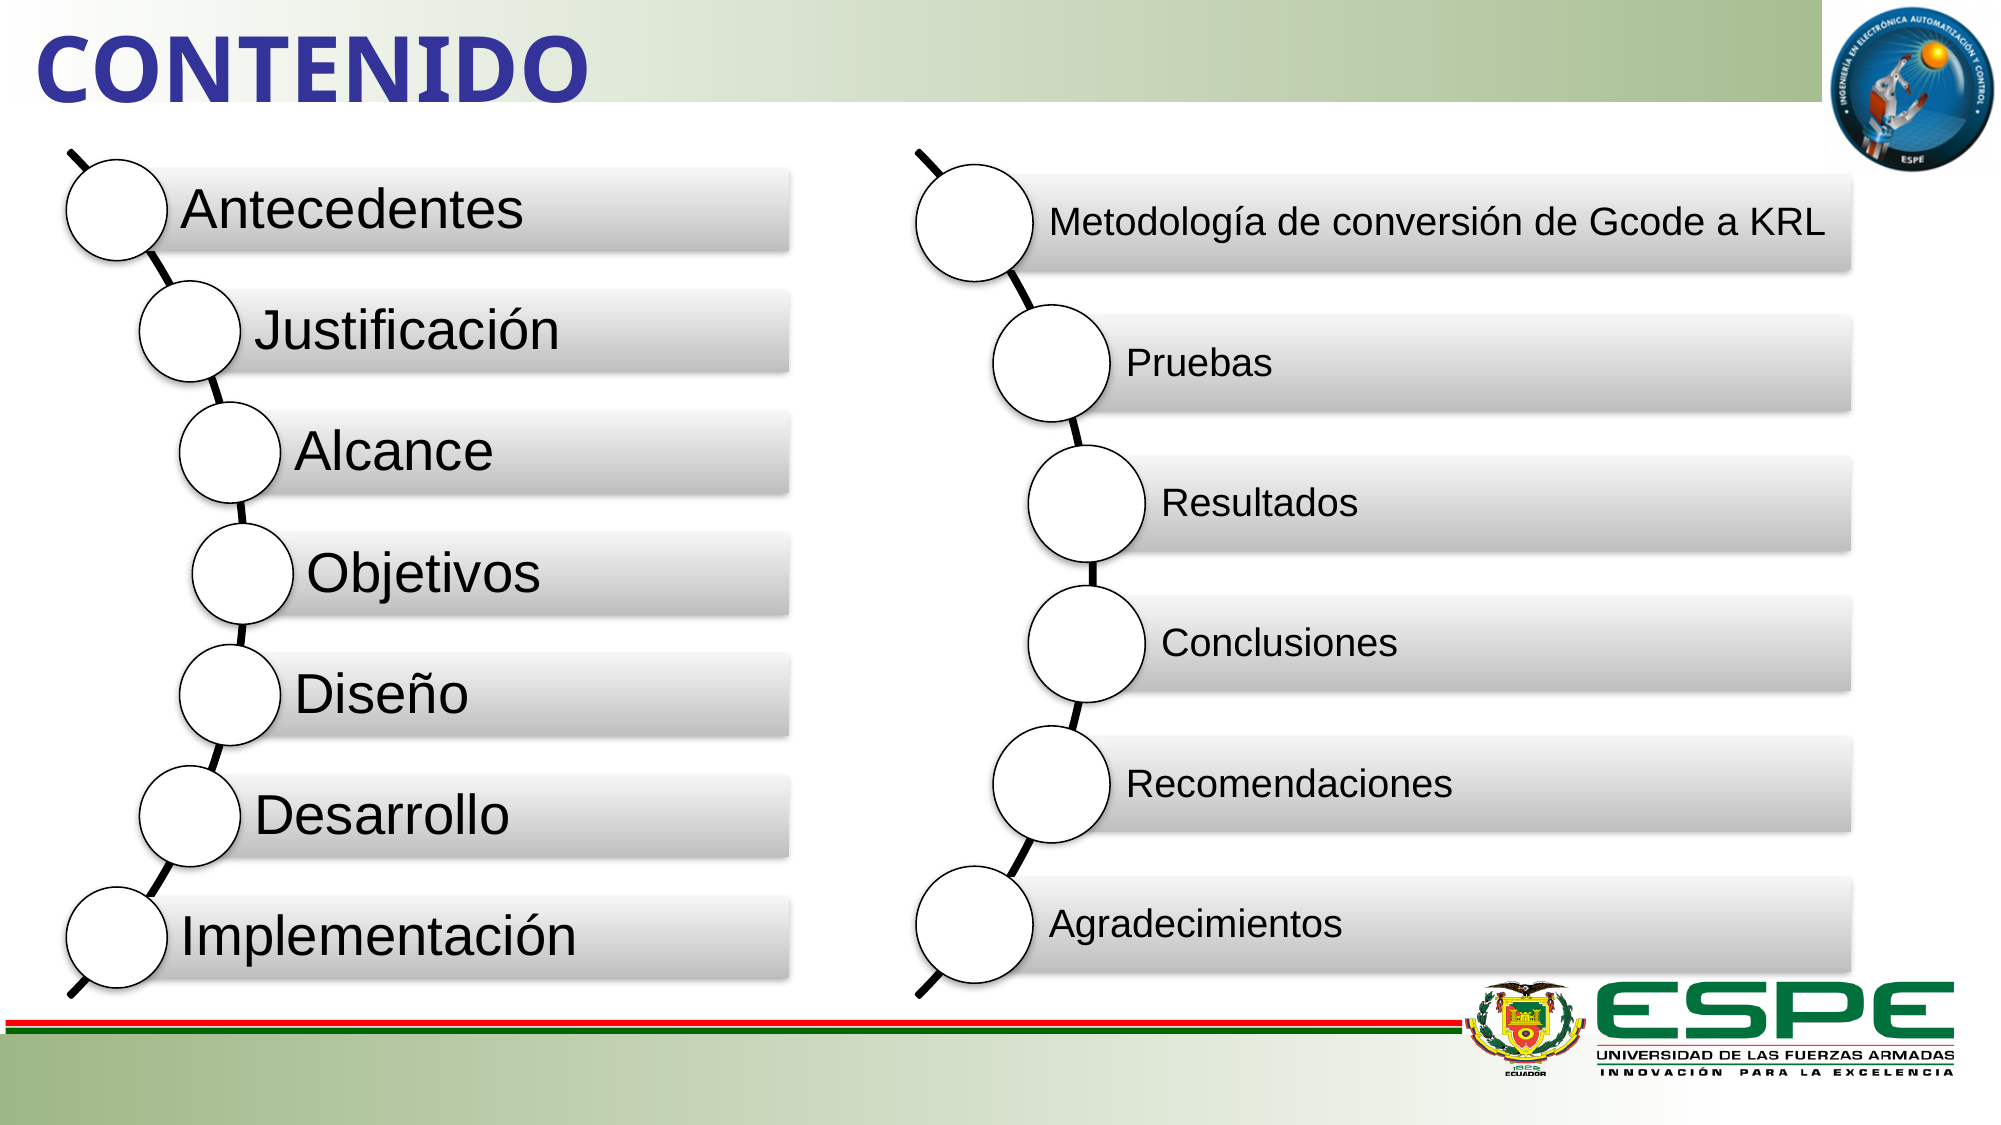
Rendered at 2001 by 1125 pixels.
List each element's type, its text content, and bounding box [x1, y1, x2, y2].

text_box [54, 129, 801, 1019]
text_box CONTENIDO [18, 3, 1650, 128]
picture [1465, 981, 1954, 1076]
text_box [903, 129, 1864, 1019]
picture [1822, 0, 2000, 179]
picture [1849, 46, 1858, 56]
